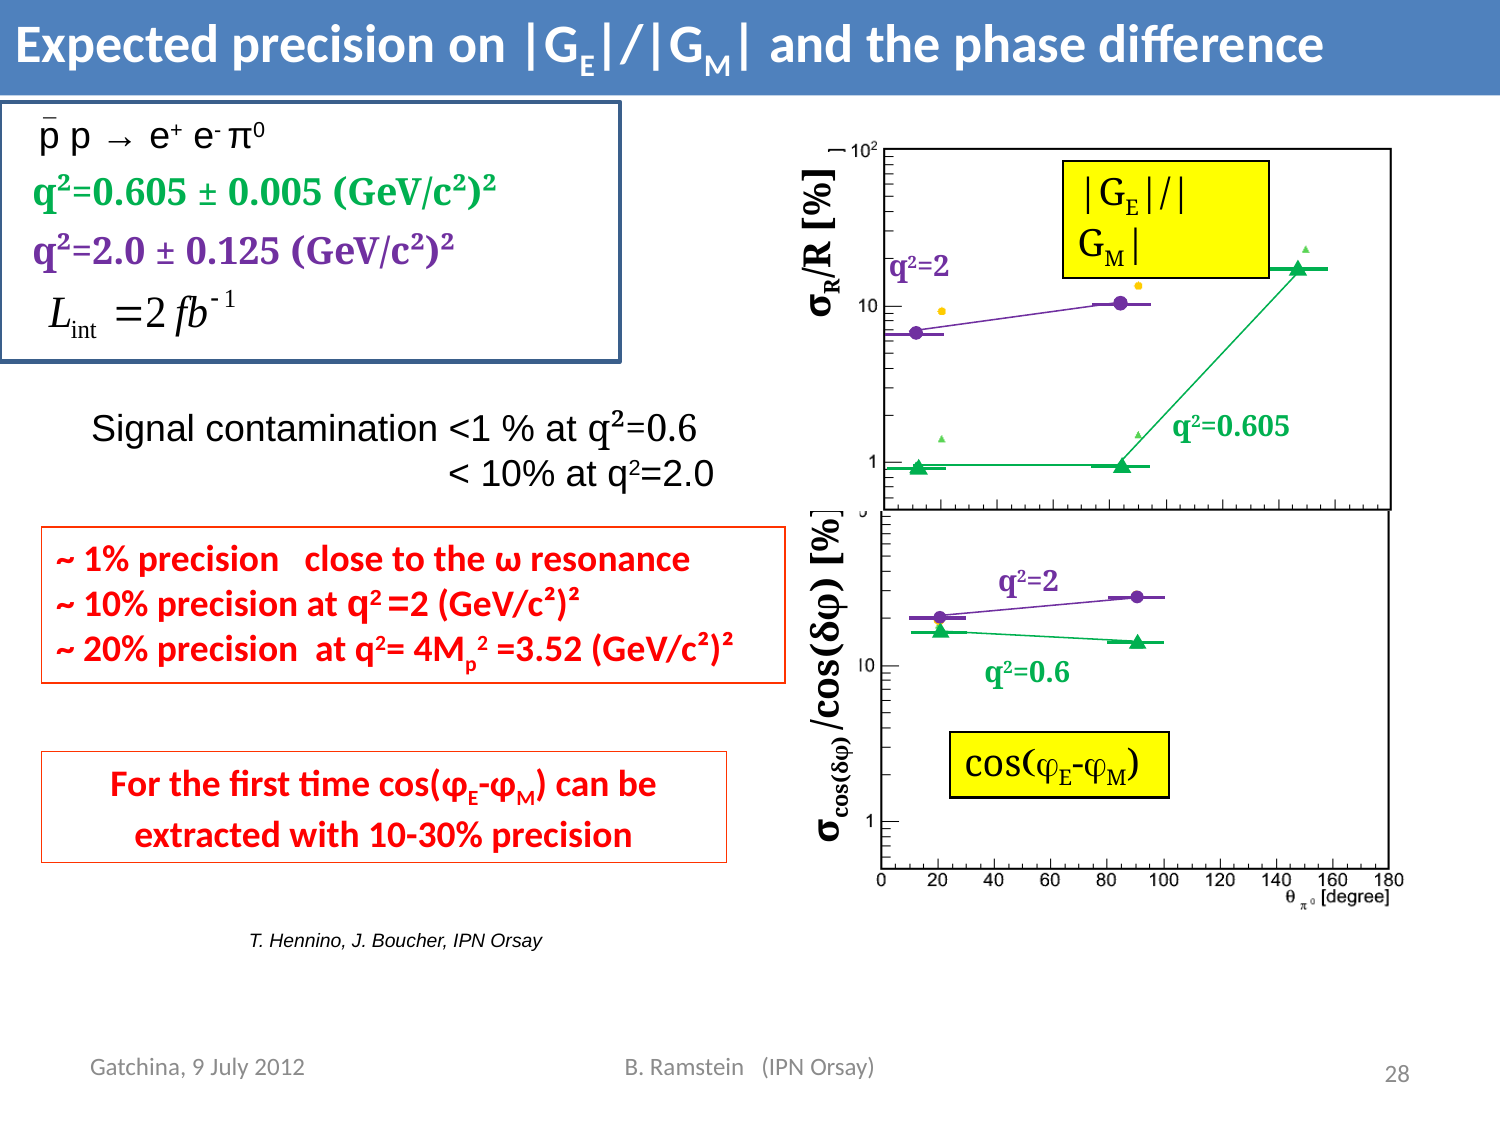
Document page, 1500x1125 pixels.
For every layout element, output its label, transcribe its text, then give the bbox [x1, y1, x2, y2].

text_box T. Hennino, J. Boucher, IPN Orsay [234, 916, 558, 972]
text_box [0, 100, 622, 364]
footer B. Ramstein (IPN Orsay) [512, 1042, 988, 1103]
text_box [40, 278, 243, 350]
text_box ~ 1% precision close to the ω resonance ~ 10% precision at q2 =2 (GeV/c²)² ~ 20% precision at q2= 4Mp2 =3.52 (GeV/c²)² [41, 527, 763, 683]
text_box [0, 101, 345, 165]
slide_number 28 [1074, 1042, 1425, 1103]
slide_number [75, 1042, 425, 1103]
title Expected precision on |GE|/|GM| and the phase difference [0, 0, 1500, 96]
text_box For the first time cos(φE-φM) can be extracted with 10-30% precision [41, 751, 727, 863]
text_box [773, 101, 1500, 941]
text_box Signal contamination <1 % at q²=0.6 < 10% at q2=2.0 [76, 397, 730, 547]
